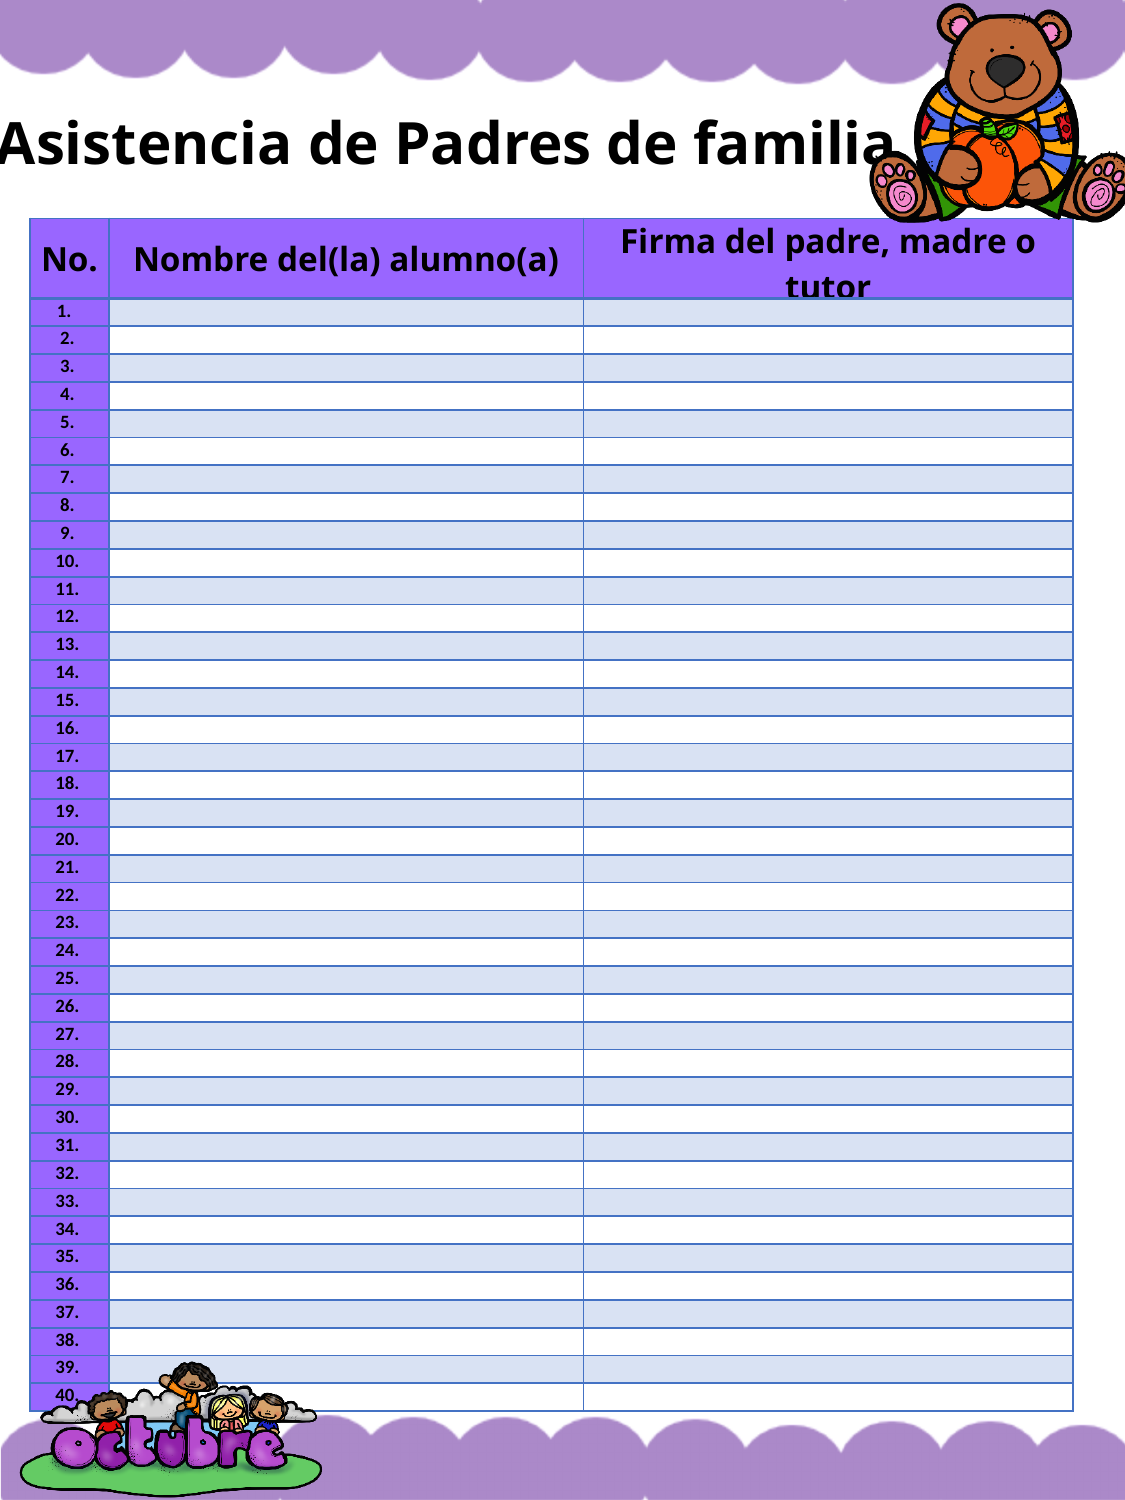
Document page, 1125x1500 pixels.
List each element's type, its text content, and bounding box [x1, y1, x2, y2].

table_cell [584, 327, 1072, 353]
table_cell [584, 1050, 1072, 1076]
table_cell 8. [31, 494, 108, 520]
table_cell 4. [31, 383, 108, 409]
table_cell [584, 522, 1072, 548]
table_cell [110, 355, 583, 381]
table_cell 29. [31, 1078, 108, 1104]
table_cell [110, 744, 583, 770]
table_cell 13. [31, 633, 108, 659]
table_cell [110, 605, 583, 631]
table_cell 18. [31, 772, 108, 798]
table_cell 15. [31, 689, 108, 715]
table_cell [584, 383, 1072, 409]
table_cell [584, 856, 1072, 882]
table_cell [584, 633, 1072, 659]
table_cell 14. [31, 661, 108, 687]
table_cell [584, 466, 1072, 492]
table_cell [110, 1106, 583, 1132]
table_cell [110, 1245, 583, 1271]
table_cell [584, 828, 1072, 854]
table_cell [584, 300, 1072, 325]
table_cell [584, 689, 1072, 715]
table_cell [584, 661, 1072, 687]
table_cell [584, 967, 1072, 993]
table_cell [110, 300, 583, 325]
table_cell 36. [31, 1273, 108, 1299]
table_cell 24. [31, 939, 108, 965]
table_cell [584, 717, 1072, 743]
table_cell [110, 883, 583, 910]
table_cell [584, 578, 1072, 604]
table_cell [110, 438, 583, 464]
table_cell [110, 661, 583, 687]
table_cell [110, 633, 583, 659]
table_cell [110, 1217, 583, 1243]
table_cell [110, 1078, 583, 1104]
table_cell [584, 1189, 1072, 1215]
table_cell 10. [31, 550, 108, 576]
table_cell [584, 438, 1072, 464]
table_cell [584, 605, 1072, 631]
table_cell 12. [31, 605, 108, 631]
table_cell [584, 1217, 1072, 1243]
table_cell 17. [31, 744, 108, 770]
table_cell 27. [31, 1023, 108, 1049]
table_cell [110, 550, 583, 576]
table_cell [110, 327, 583, 353]
table_cell [110, 578, 583, 604]
table_cell [110, 383, 583, 409]
table_cell 26. [31, 995, 108, 1021]
table_cell [584, 772, 1072, 798]
picture [0, 1301, 1125, 1500]
table_cell [584, 411, 1072, 437]
table_cell 25. [31, 967, 108, 993]
table_cell 2. [31, 327, 108, 353]
table_cell [110, 689, 583, 715]
table_cell [584, 1134, 1072, 1160]
table_header Nombre del(la) alumno(a) [110, 219, 583, 297]
table_cell [584, 1023, 1072, 1049]
table_cell [110, 1023, 583, 1049]
table_cell [110, 911, 583, 937]
table_cell [584, 1078, 1072, 1104]
picture [0, 0, 1125, 240]
table_cell [110, 856, 583, 882]
table_cell [584, 550, 1072, 576]
table_cell 11. [31, 578, 108, 604]
table_cell [110, 1050, 583, 1076]
table_cell [584, 911, 1072, 937]
table_cell [584, 355, 1072, 381]
table_cell [584, 939, 1072, 965]
table_cell [584, 1245, 1072, 1271]
table_cell 31. [31, 1134, 108, 1160]
table_cell [31, 300, 108, 325]
table_cell [110, 939, 583, 965]
table_cell [584, 995, 1072, 1021]
table_cell 21. [31, 856, 108, 882]
table_cell [584, 494, 1072, 520]
table_cell [110, 411, 583, 437]
table_cell 19. [31, 800, 108, 826]
table_header No. [31, 219, 108, 297]
table_cell 33. [31, 1189, 108, 1215]
table_cell [110, 1134, 583, 1160]
table_cell 7. [31, 466, 108, 492]
table_cell 34. [31, 1217, 108, 1243]
table_cell [584, 744, 1072, 770]
table_cell 32. [31, 1162, 108, 1188]
table_cell 5. [31, 411, 108, 437]
table_header Firma del padre, madre o tutor [584, 219, 1072, 297]
table_cell [584, 1106, 1072, 1132]
table_cell [584, 800, 1072, 826]
table_cell [584, 883, 1072, 910]
table_cell [110, 800, 583, 826]
table_cell 16. [31, 717, 108, 743]
table_cell 3. [31, 355, 108, 381]
table_cell [110, 967, 583, 993]
table_cell 30. [31, 1106, 108, 1132]
table_cell 20. [31, 828, 108, 854]
table_cell [110, 494, 583, 520]
table_cell 35. [31, 1245, 108, 1271]
table_cell [110, 828, 583, 854]
table_cell 23. [31, 911, 108, 937]
table_cell [110, 995, 583, 1021]
table_cell 9. [31, 522, 108, 548]
table_cell 6. [31, 438, 108, 464]
table_cell [584, 1162, 1072, 1188]
table_cell [110, 717, 583, 743]
table_cell [110, 522, 583, 548]
table_cell [110, 1273, 583, 1299]
table_cell 28. [31, 1050, 108, 1076]
table_cell [110, 1189, 583, 1215]
table_cell [110, 1162, 583, 1188]
table_cell [584, 1273, 1072, 1299]
table_cell [110, 466, 583, 492]
table_cell [110, 772, 583, 798]
table_cell 22. [31, 883, 108, 910]
